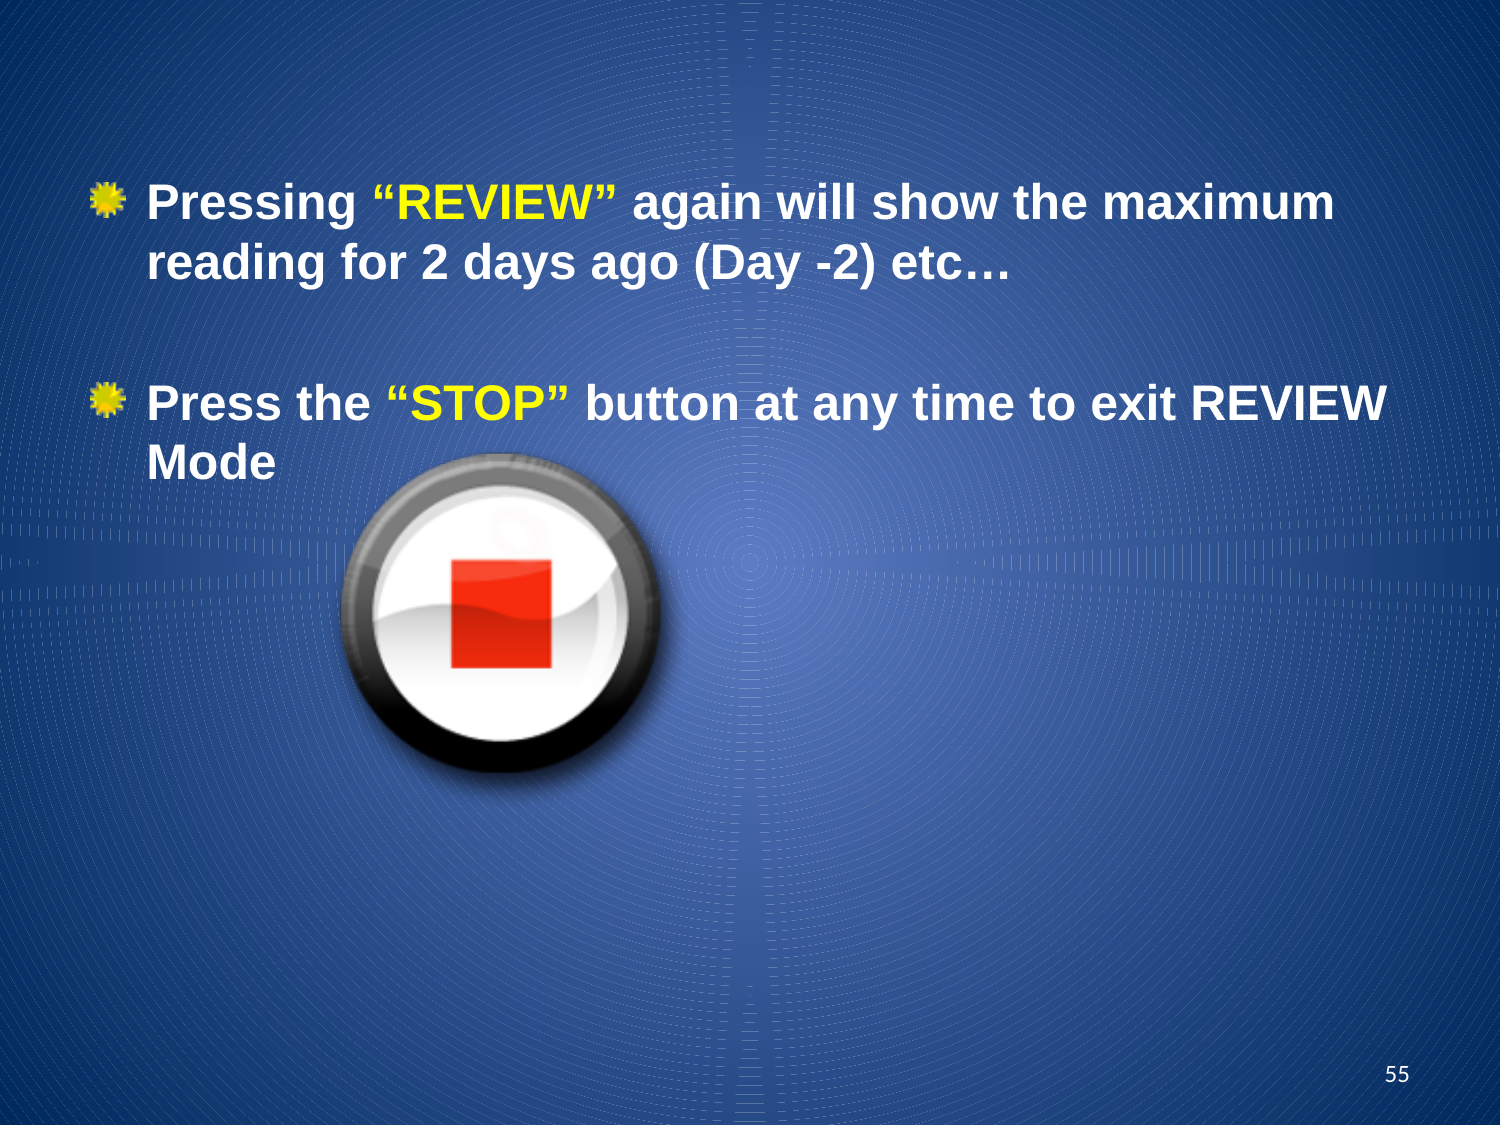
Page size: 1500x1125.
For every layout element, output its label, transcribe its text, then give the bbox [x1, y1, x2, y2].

list Pressing “REVIEW” again will show the maximum reading for 2 days ago (Day -2) etc… Press the “STOP” button at any time to exit REVIEW Mode [75, 162, 1425, 1005]
picture [90, 382, 126, 418]
slide_number 55 [1074, 1042, 1425, 1103]
picture [312, 437, 688, 813]
picture [90, 182, 126, 218]
